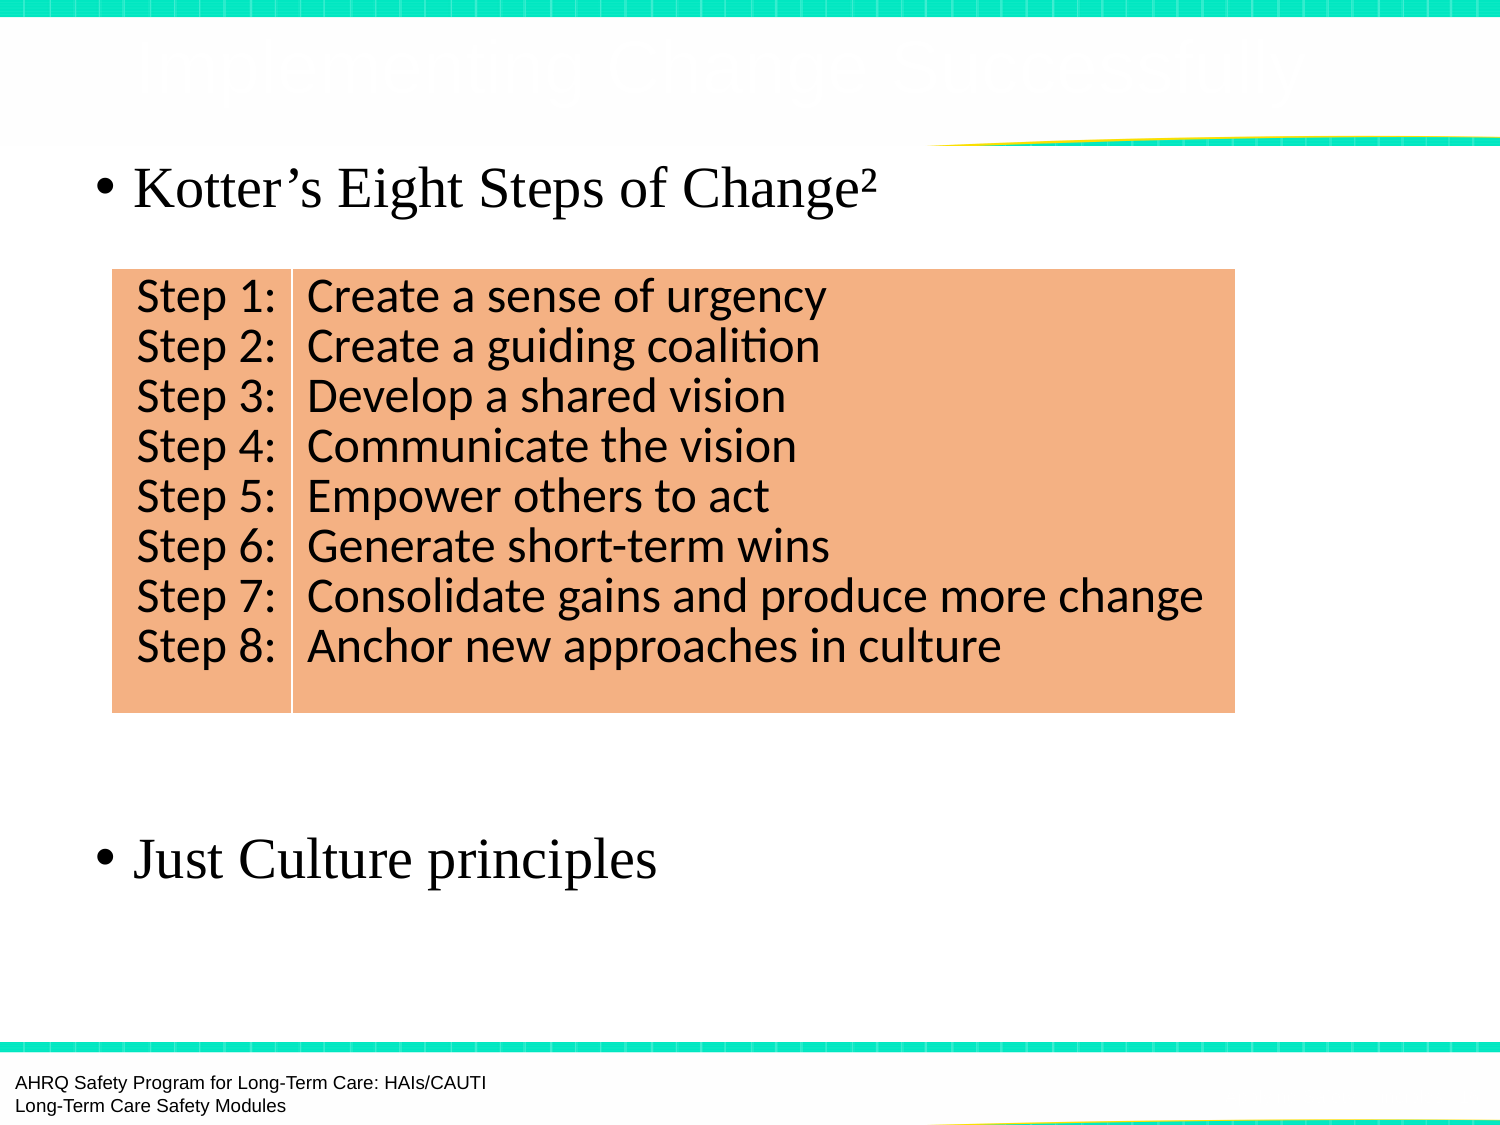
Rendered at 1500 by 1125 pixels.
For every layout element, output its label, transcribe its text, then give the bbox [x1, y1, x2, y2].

slide_number AHRQ Safety Program for Long-Term Care: HAIs/CAUTI Long-Term Care Safety Modules [0, 1062, 563, 1125]
list Kotter’s Eight Steps of Change² Just Culture principles [80, 149, 1375, 975]
picture [0, 0, 1500, 146]
table_header Create a sense of urgency Create a guiding coalition Develop a shared vision Communicate the vision Empower others to act Generate short-term wins Consolidate gains and produce more change Anchor new approaches in culture [293, 269, 1235, 713]
table_header Step 1: Step 2: Step 3: Step 4: Step 5: Step 6: Step 7: Step 8: [112, 269, 291, 713]
picture [0, 1042, 1500, 1125]
title Implementing Change Successfully [75, 1, 1369, 138]
